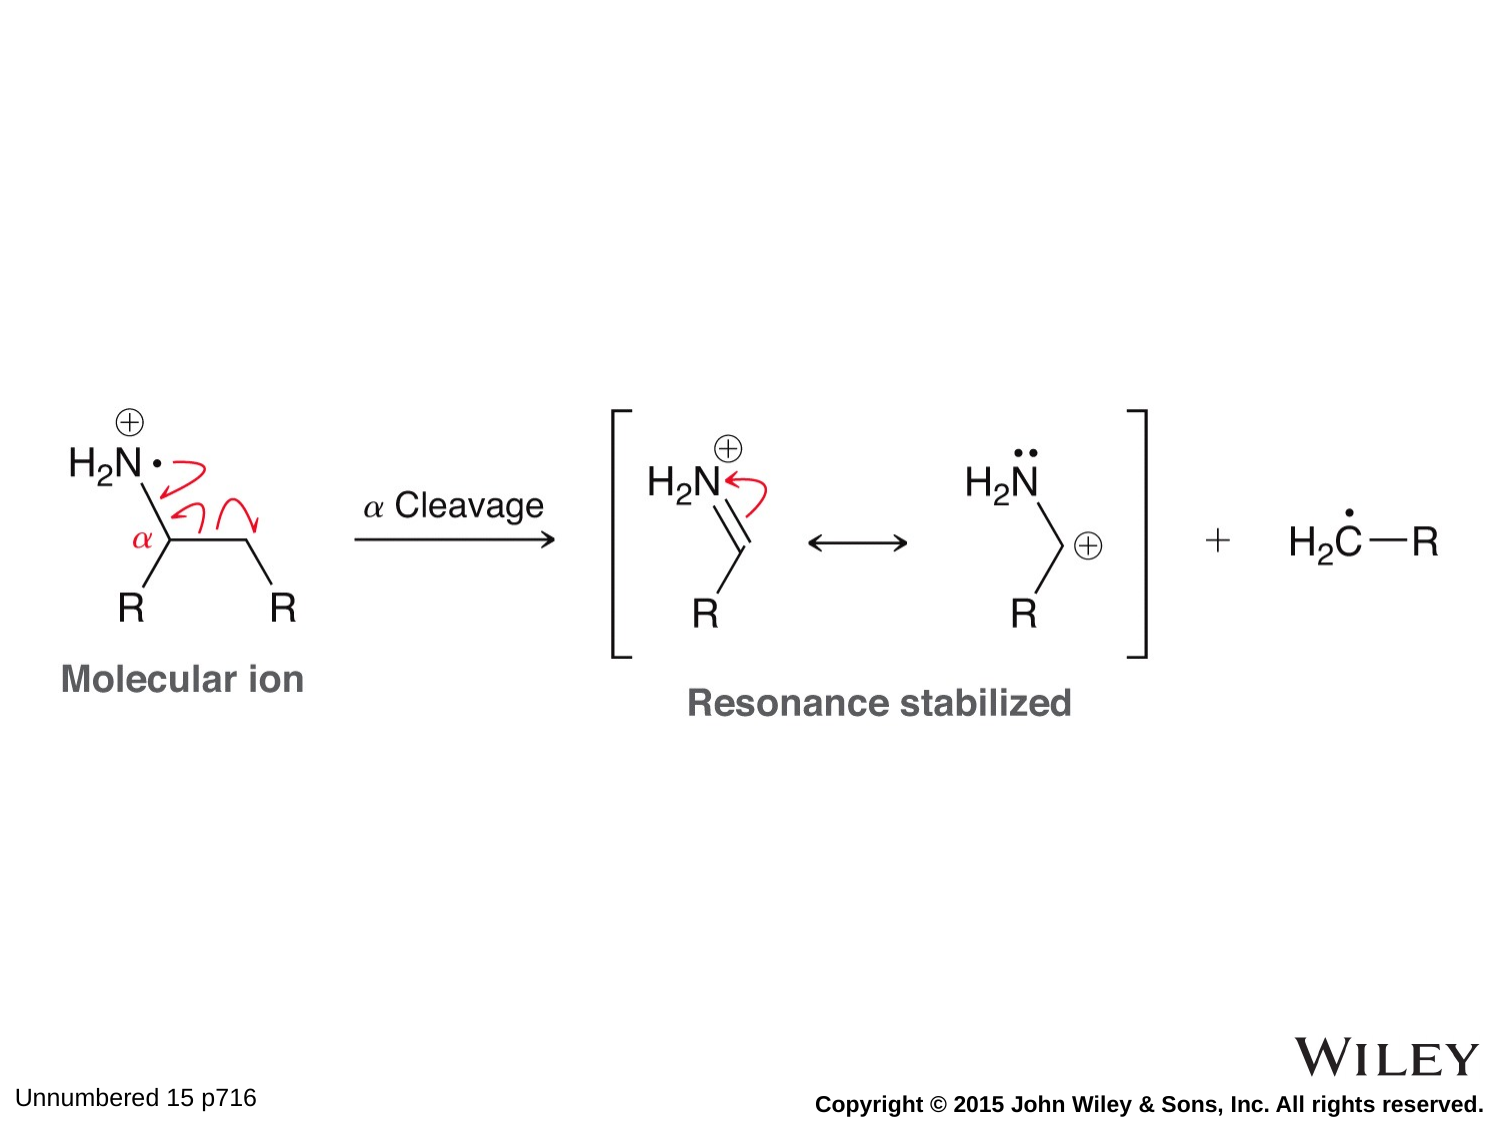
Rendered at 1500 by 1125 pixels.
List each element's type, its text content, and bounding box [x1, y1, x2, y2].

picture [49, 389, 1450, 736]
footer Copyright © 2015 John Wiley & Sons, Inc. All rights reserved. [374, 1049, 1500, 1125]
picture [1292, 1035, 1480, 1049]
text_box Unnumbered 15 p716 [0, 1073, 313, 1125]
